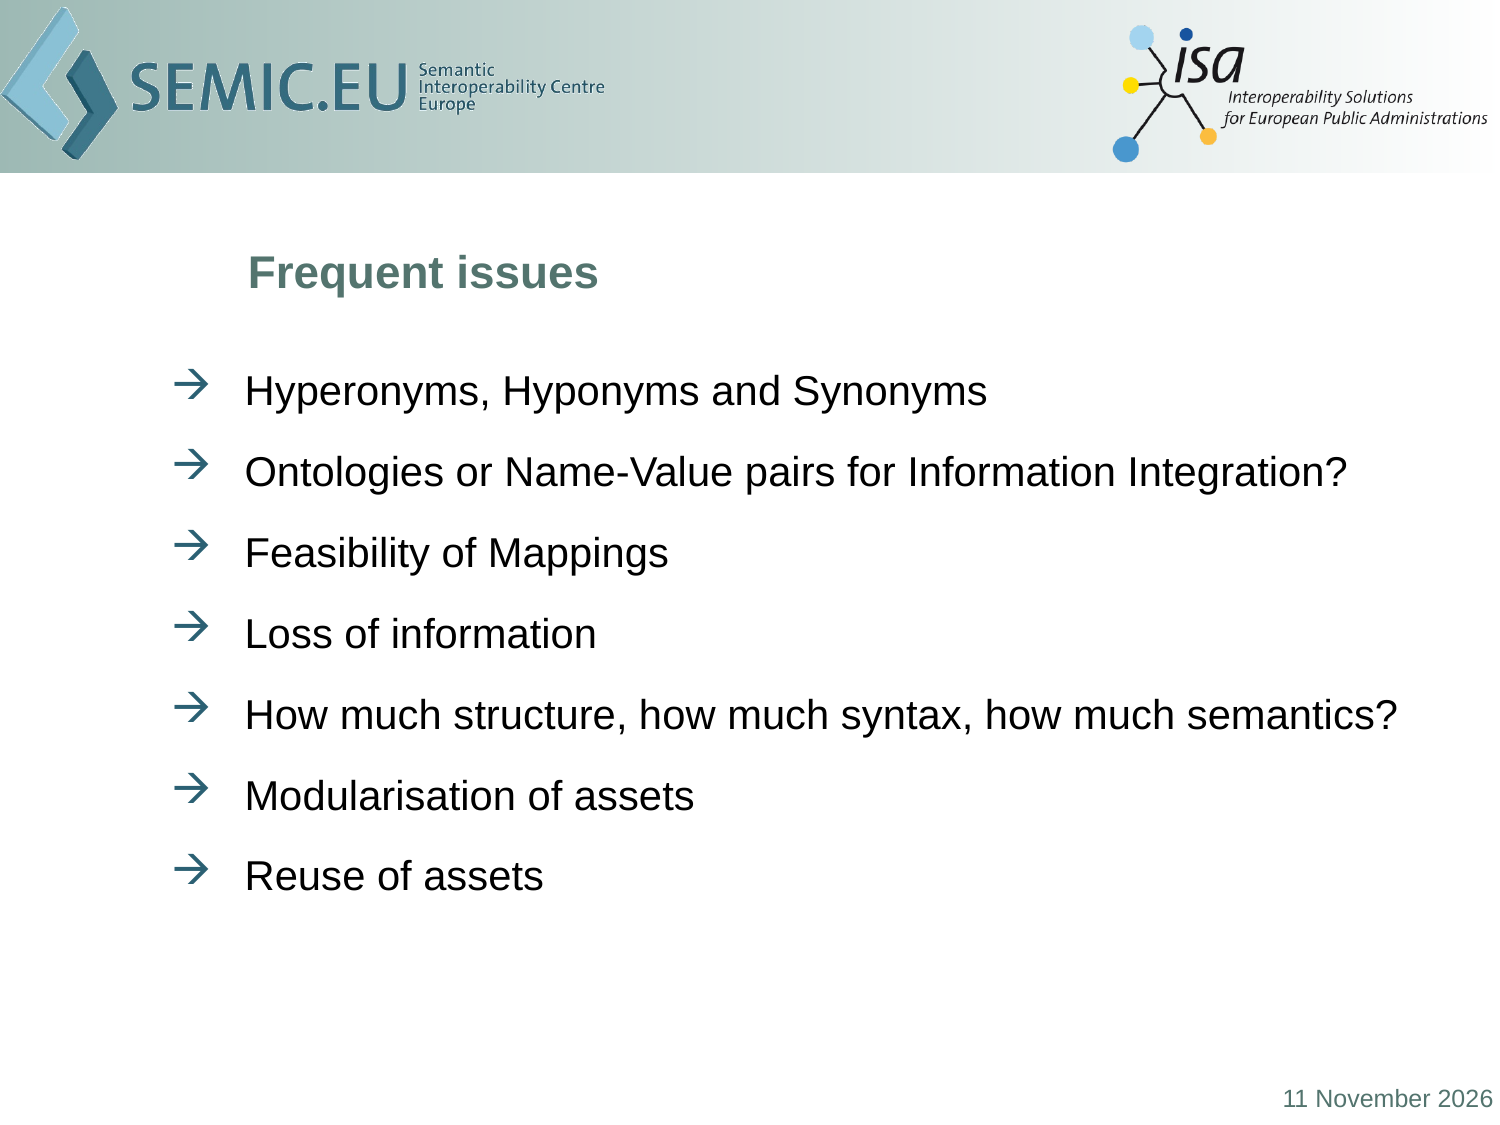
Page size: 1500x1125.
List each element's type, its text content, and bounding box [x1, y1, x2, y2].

picture [1087, 0, 1500, 188]
list Hyperonyms, Hyponyms and Synonyms Ontologies or Name-Value pairs for Information Integration? Feasibility of Mappings Loss of information How much structure, how much syntax, how much semantics? Modularisation of assets Reuse of assets [170, 353, 1471, 1102]
title Frequent issues [247, 242, 1321, 312]
footer 24 November, 2010 [1080, 1081, 1495, 1118]
picture [0, 7, 609, 160]
